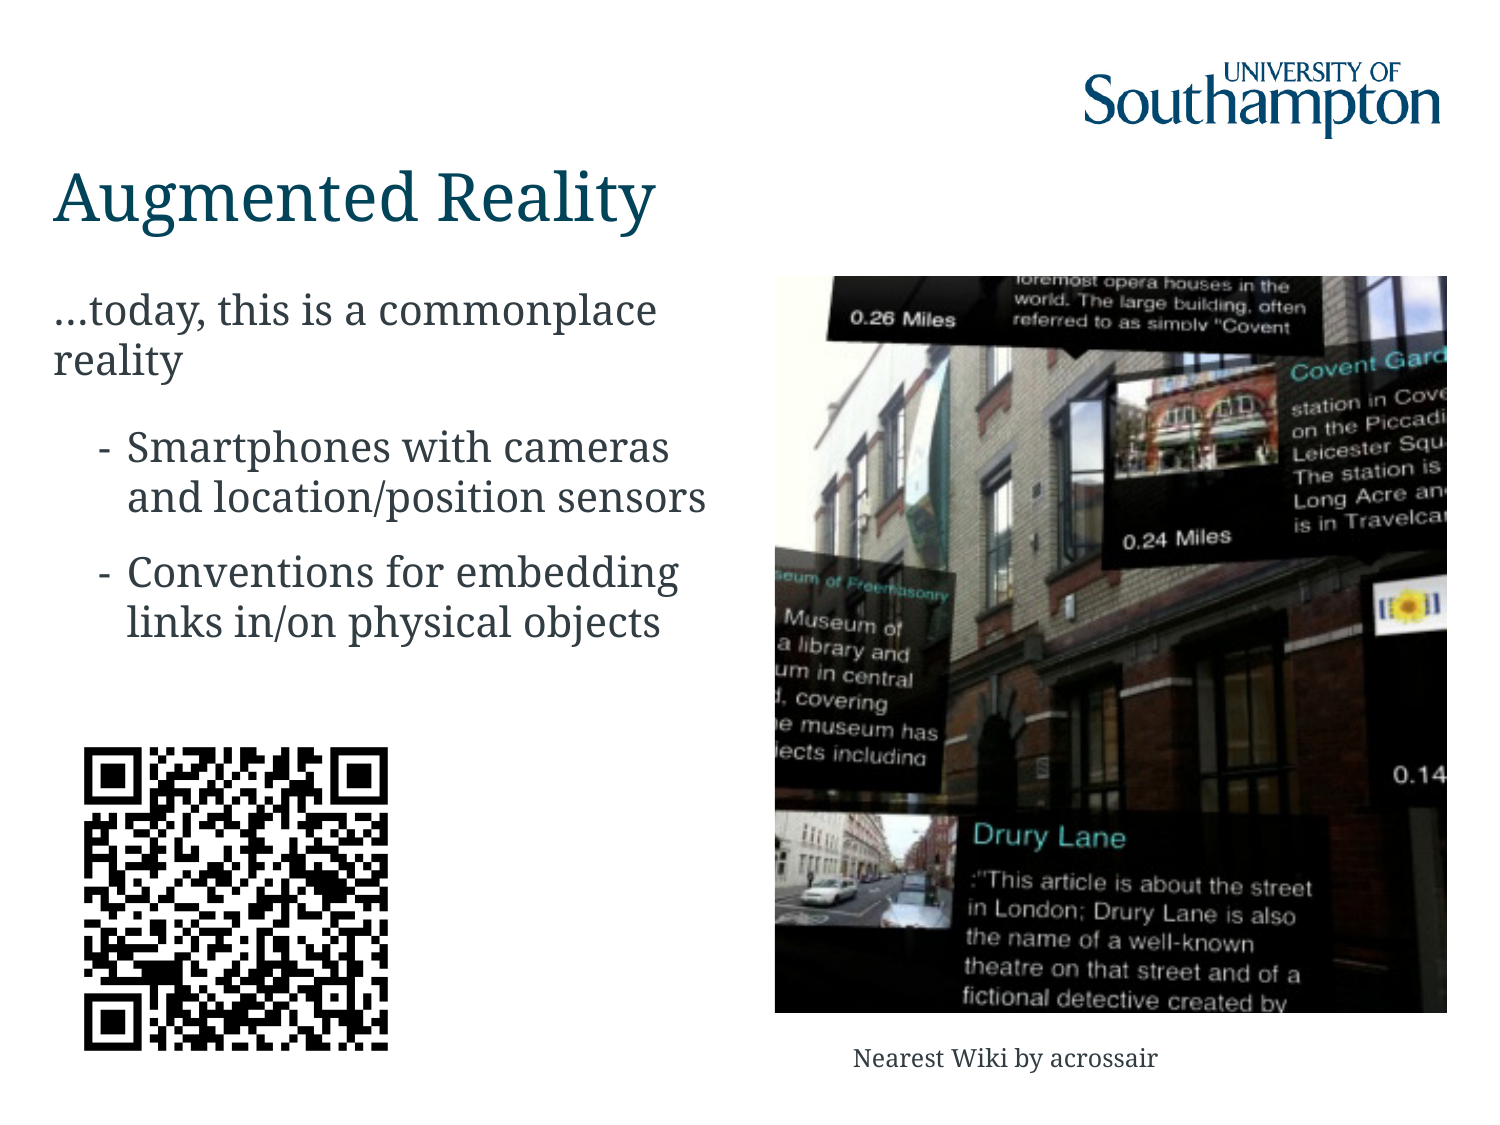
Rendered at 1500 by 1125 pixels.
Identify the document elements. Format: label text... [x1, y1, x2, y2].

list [774, 275, 1448, 1013]
picture [1085, 62, 1440, 139]
text_box Nearest Wiki by acrossair [838, 1035, 1174, 1080]
title Augmented Reality [52, 147, 1448, 255]
picture [76, 739, 396, 1059]
list …today, this is a commonplace reality Smartphones with cameras and location/position sensors Conventions for embedding links in/on physical objects [52, 275, 726, 1013]
